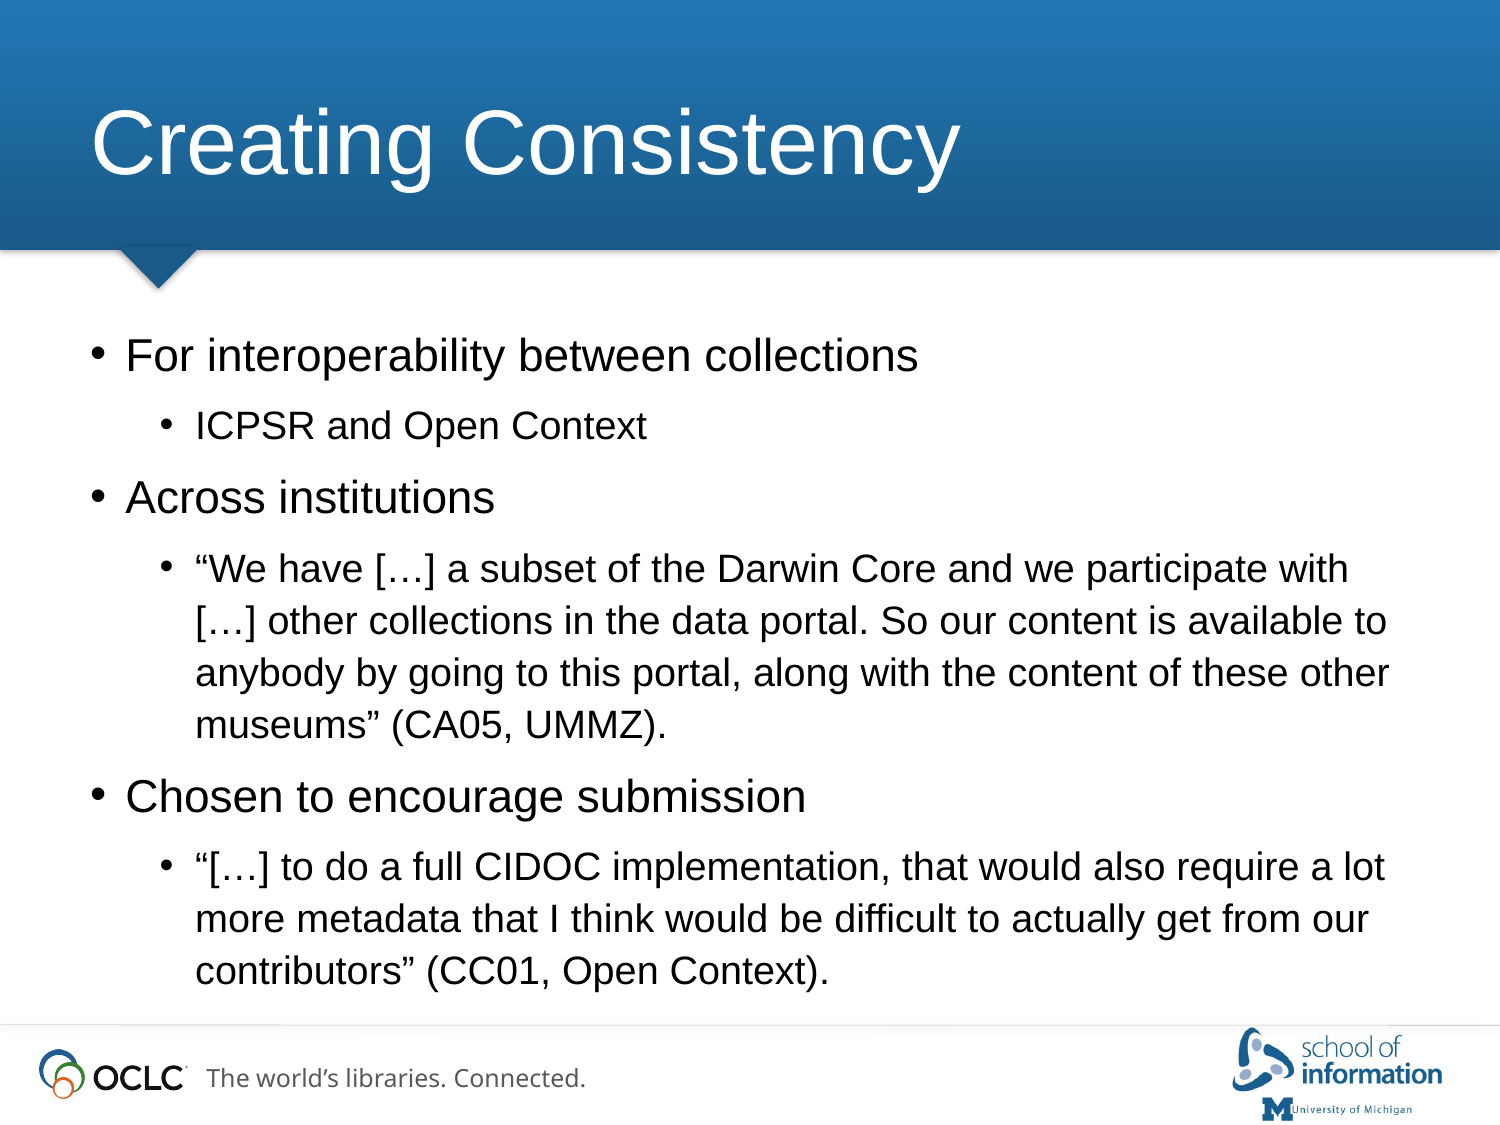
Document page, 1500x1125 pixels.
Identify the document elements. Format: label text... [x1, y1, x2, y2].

title Creating Consistency [75, 62, 1425, 213]
picture [39, 1049, 188, 1099]
list For interoperability between collections ICPSR and Open Context Across institutions “We have […] a subset of the Darwin Core and we participate with […] other collections in the data portal. So our content is available to anybody by going to this portal, along with the content of these other museums” (CA05, UMMZ). Chosen to encourage submission “[…] to do a full CIDOC implementation, that would also require a lot more metadata that I think would be difficult to actually get from our contributors” (CC01, Open Context). [75, 312, 1425, 1005]
picture [1227, 1026, 1450, 1124]
